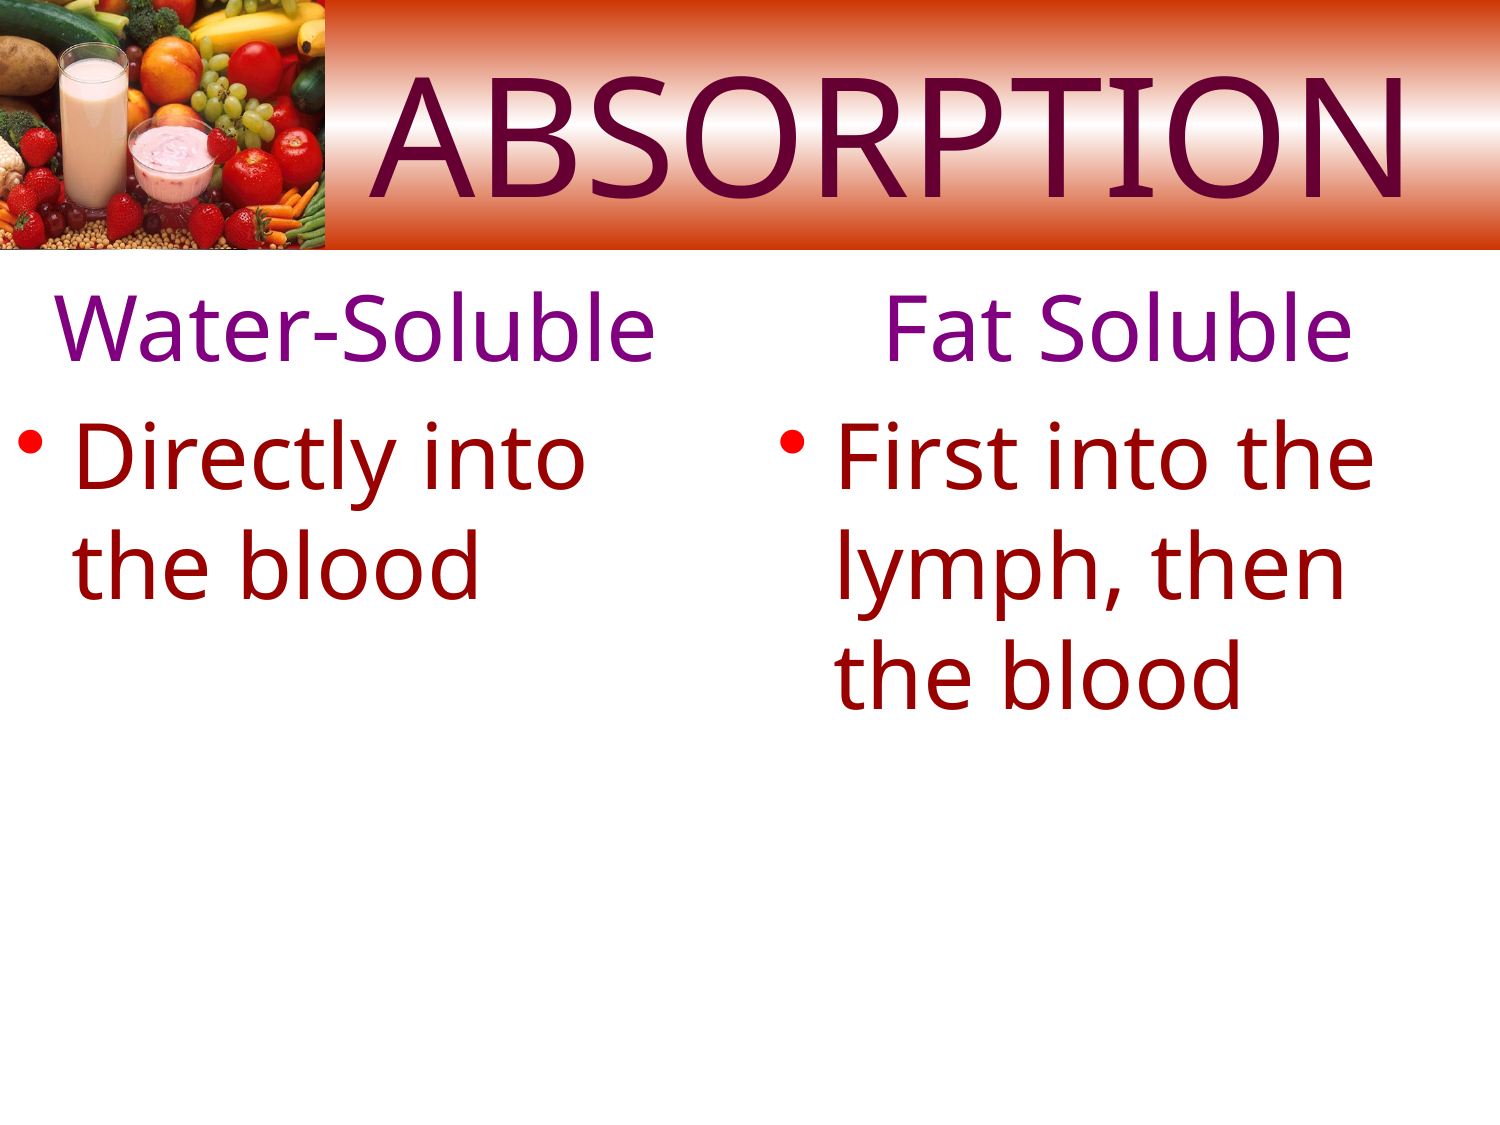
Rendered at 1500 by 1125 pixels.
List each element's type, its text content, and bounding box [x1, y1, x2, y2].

title ABSORPTION [324, 37, 1463, 226]
picture [0, 0, 325, 250]
list Fat Soluble First into the lymph, then the blood [762, 262, 1476, 751]
list Water-Soluble Directly into the blood [0, 262, 713, 738]
